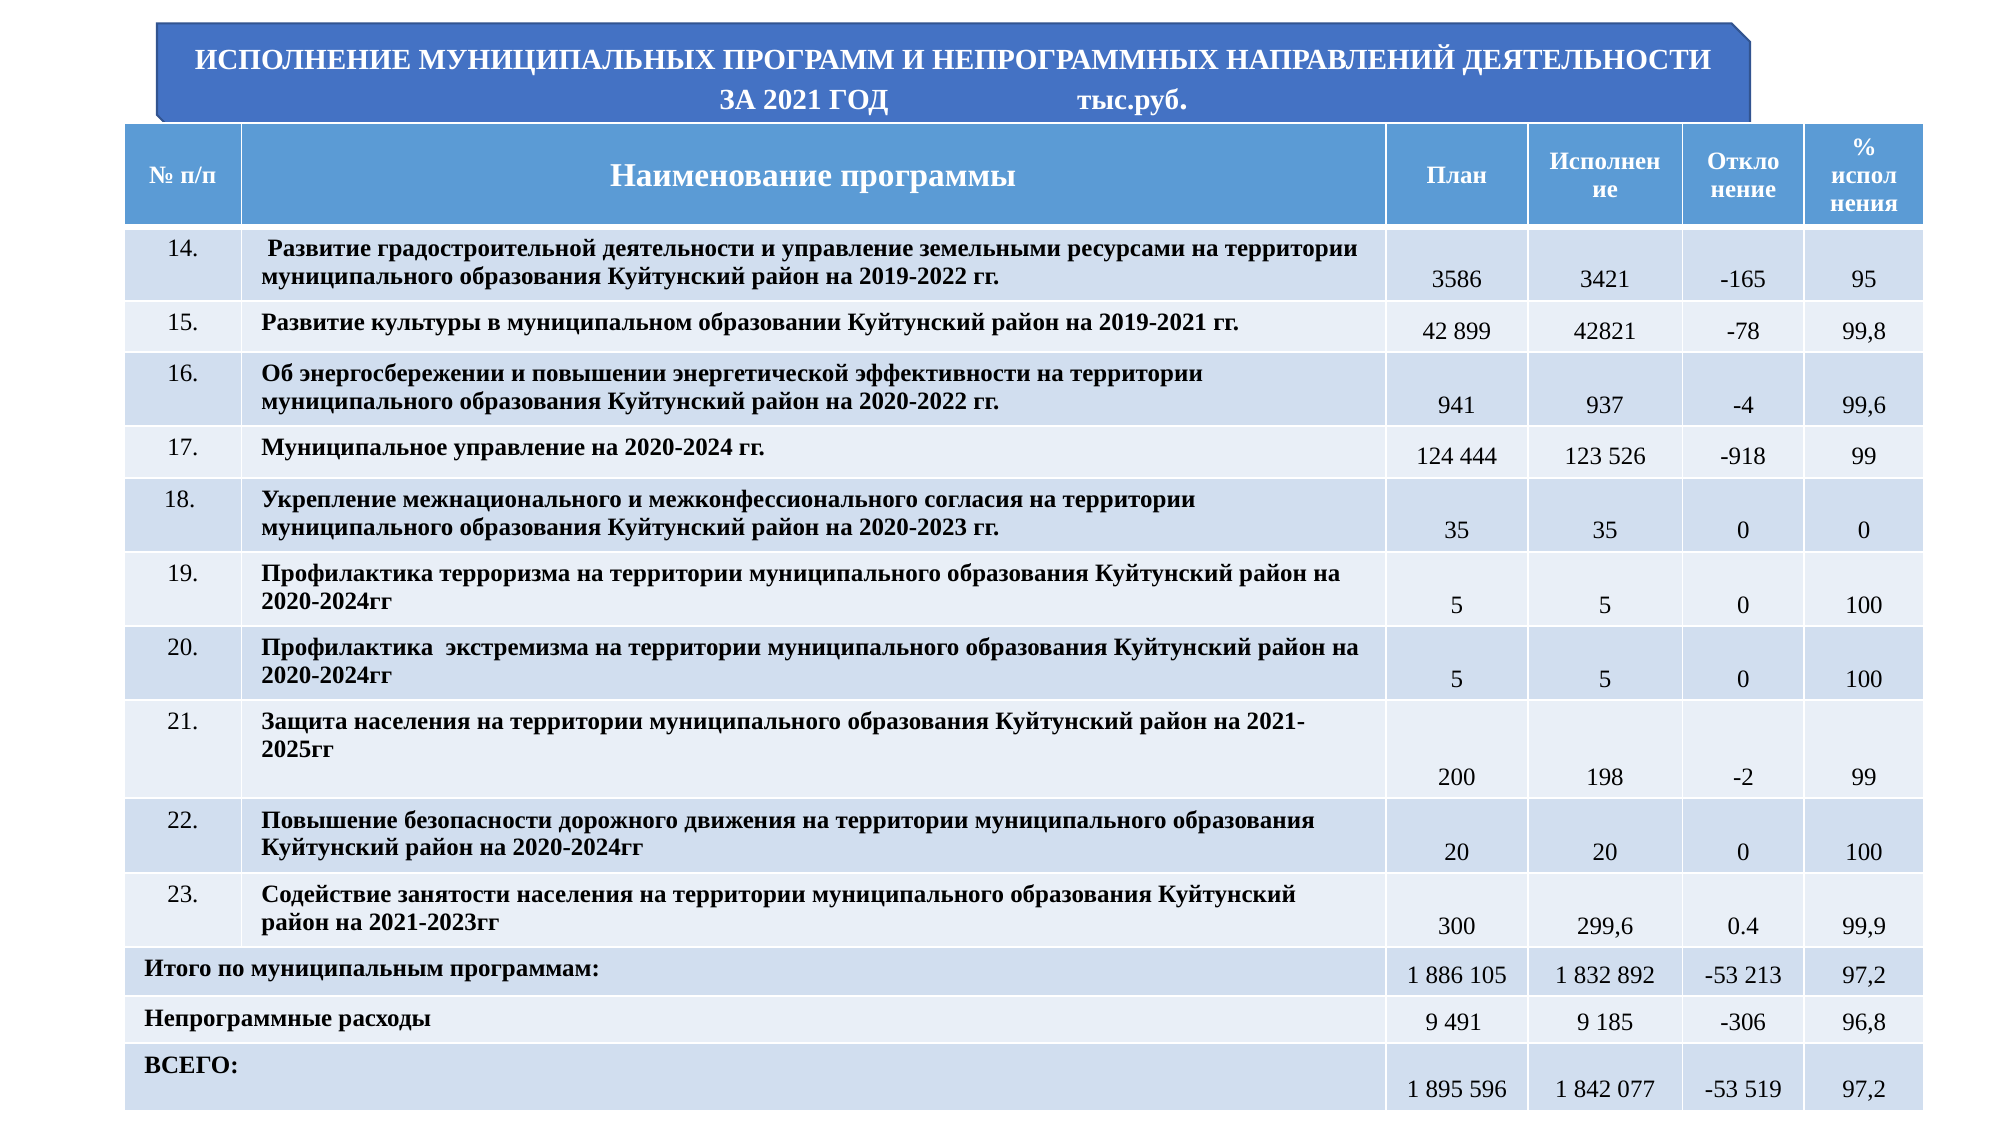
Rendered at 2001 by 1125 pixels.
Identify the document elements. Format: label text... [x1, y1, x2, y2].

table_cell 200 [1387, 701, 1527, 797]
text_box Исполнение муниципальных программ и непрограммных направлений деятельности за 2021 год тыс.руб. [155, 22, 1752, 122]
table_cell Непрограммные расходы [125, 997, 1385, 1042]
table_cell 23. [125, 874, 241, 946]
table_cell Повышение безопасности дорожного движения на территории муниципального образования Куйтунский район на 2020-2024гг [242, 799, 1385, 872]
table_cell 100 [1805, 799, 1923, 872]
table_cell 299,6 [1529, 874, 1682, 946]
table_cell 300 [1387, 874, 1527, 946]
table_cell 22. [125, 799, 241, 872]
table_cell 19. [125, 553, 241, 625]
table_cell 35 [1387, 479, 1527, 551]
table_header Отклонение [1683, 124, 1803, 224]
table_cell 97,2 [1805, 1044, 1923, 1110]
table_cell 42821 [1529, 302, 1682, 351]
table_cell Развитие культуры в муниципальном образовании Куйтунский район на 2019-2021 гг. [242, 302, 1385, 351]
table_cell 99 [1805, 427, 1923, 477]
table_cell 198 [1529, 701, 1682, 797]
table_cell 123 526 [1529, 427, 1682, 477]
table_cell 100 [1805, 553, 1923, 625]
table_cell -2 [1683, 701, 1803, 797]
table_cell 3586 [1387, 230, 1527, 300]
table_cell 0 [1805, 479, 1923, 551]
table_cell ВСЕГО: [125, 1044, 1385, 1110]
table_cell 95 [1805, 230, 1923, 300]
table_cell 0.4 [1683, 874, 1803, 946]
table_cell Итого по муниципальным программам: [125, 948, 1385, 995]
table_cell 20. [125, 627, 241, 699]
table_header Исполнение [1529, 124, 1682, 224]
table_cell Муниципальное управление на 2020-2024 гг. [242, 427, 1385, 477]
table_cell Профилактика экстремизма на территории муниципального образования Куйтунский район на 2020-2024гг [242, 627, 1385, 699]
table_cell Содействие занятости населения на территории муниципального образования Куйтунский район на 2021-2023гг [242, 874, 1385, 946]
table_cell 35 [1529, 479, 1682, 551]
table_cell 17. [125, 427, 241, 477]
table_cell 937 [1529, 353, 1682, 425]
table_cell 5 [1387, 627, 1527, 699]
table_cell Защита населения на территории муниципального образования Куйтунский район на 2021-2025гг [242, 701, 1385, 797]
table_cell 96,8 [1805, 997, 1923, 1042]
table_cell 1 842 077 [1529, 1044, 1682, 1110]
table_cell -918 [1683, 427, 1803, 477]
table_cell 1 832 892 [1529, 948, 1682, 995]
table_cell 5 [1529, 553, 1682, 625]
table_cell 99,8 [1805, 302, 1923, 351]
table_cell -53 213 [1683, 948, 1803, 995]
table_cell Укрепление межнационального и межконфессионального согласия на территории муниципального образования Куйтунский район на 2020-2023 гг. [242, 479, 1385, 551]
table_cell 941 [1387, 353, 1527, 425]
table_cell -78 [1683, 302, 1803, 351]
table_cell 21. [125, 701, 241, 797]
table_cell -306 [1683, 997, 1803, 1042]
table_cell 3421 [1529, 230, 1682, 300]
table_cell 97,2 [1805, 948, 1923, 995]
table_header Наименование программы [242, 124, 1385, 224]
table_cell 124 444 [1387, 427, 1527, 477]
table_cell -165 [1683, 230, 1803, 300]
table_cell 0 [1683, 627, 1803, 699]
table_cell 16. [125, 353, 241, 425]
table_cell 14. [125, 230, 241, 300]
table_cell 1 895 596 [1387, 1044, 1527, 1110]
table_cell 1 886 105 [1387, 948, 1527, 995]
table_header План [1387, 124, 1527, 224]
table_header № п/п [125, 124, 241, 224]
table_cell 5 [1387, 553, 1527, 625]
table_cell 18. [125, 479, 241, 551]
table_cell 99,9 [1805, 874, 1923, 946]
table_cell 0 [1683, 799, 1803, 872]
table_cell 0 [1683, 479, 1803, 551]
table_cell 15. [125, 302, 241, 351]
table_cell -53 519 [1683, 1044, 1803, 1110]
table_cell 42 899 [1387, 302, 1527, 351]
table_cell 20 [1387, 799, 1527, 872]
table_cell 9 185 [1529, 997, 1682, 1042]
table_cell -4 [1683, 353, 1803, 425]
table_header % исполнения [1805, 124, 1923, 224]
table_cell 20 [1529, 799, 1682, 872]
table_cell 100 [1805, 627, 1923, 699]
table_cell 9 491 [1387, 997, 1527, 1042]
table_cell 99 [1805, 701, 1923, 797]
table_cell Развитие градостроительной деятельности и управление земельными ресурсами на территории муниципального образования Куйтунский район на 2019-2022 гг. [242, 230, 1385, 300]
table_cell 0 [1683, 553, 1803, 625]
table_cell Профилактика терроризма на территории муниципального образования Куйтунский район на 2020-2024гг [242, 553, 1385, 625]
table_cell 5 [1529, 627, 1682, 699]
table_cell Об энергосбережении и повышении энергетической эффективности на территории муниципального образования Куйтунский район на 2020-2022 гг. [242, 353, 1385, 425]
table_cell 99,6 [1805, 353, 1923, 425]
